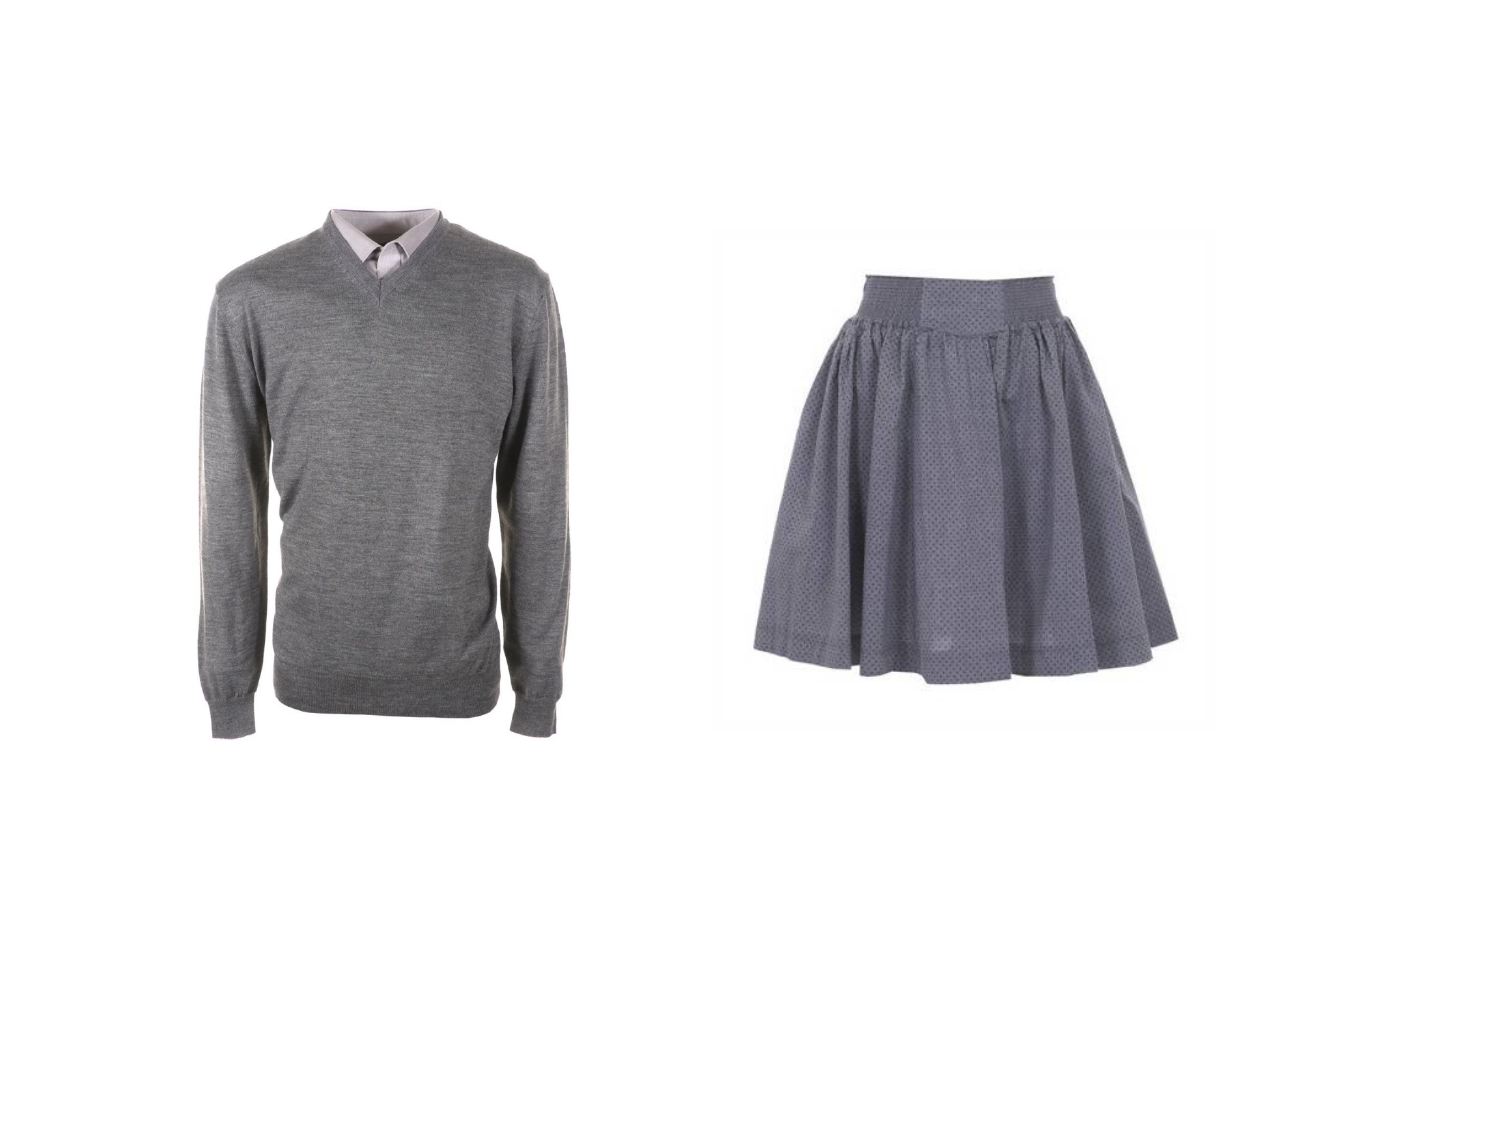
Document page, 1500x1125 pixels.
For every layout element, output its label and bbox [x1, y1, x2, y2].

picture [80, 111, 1334, 849]
